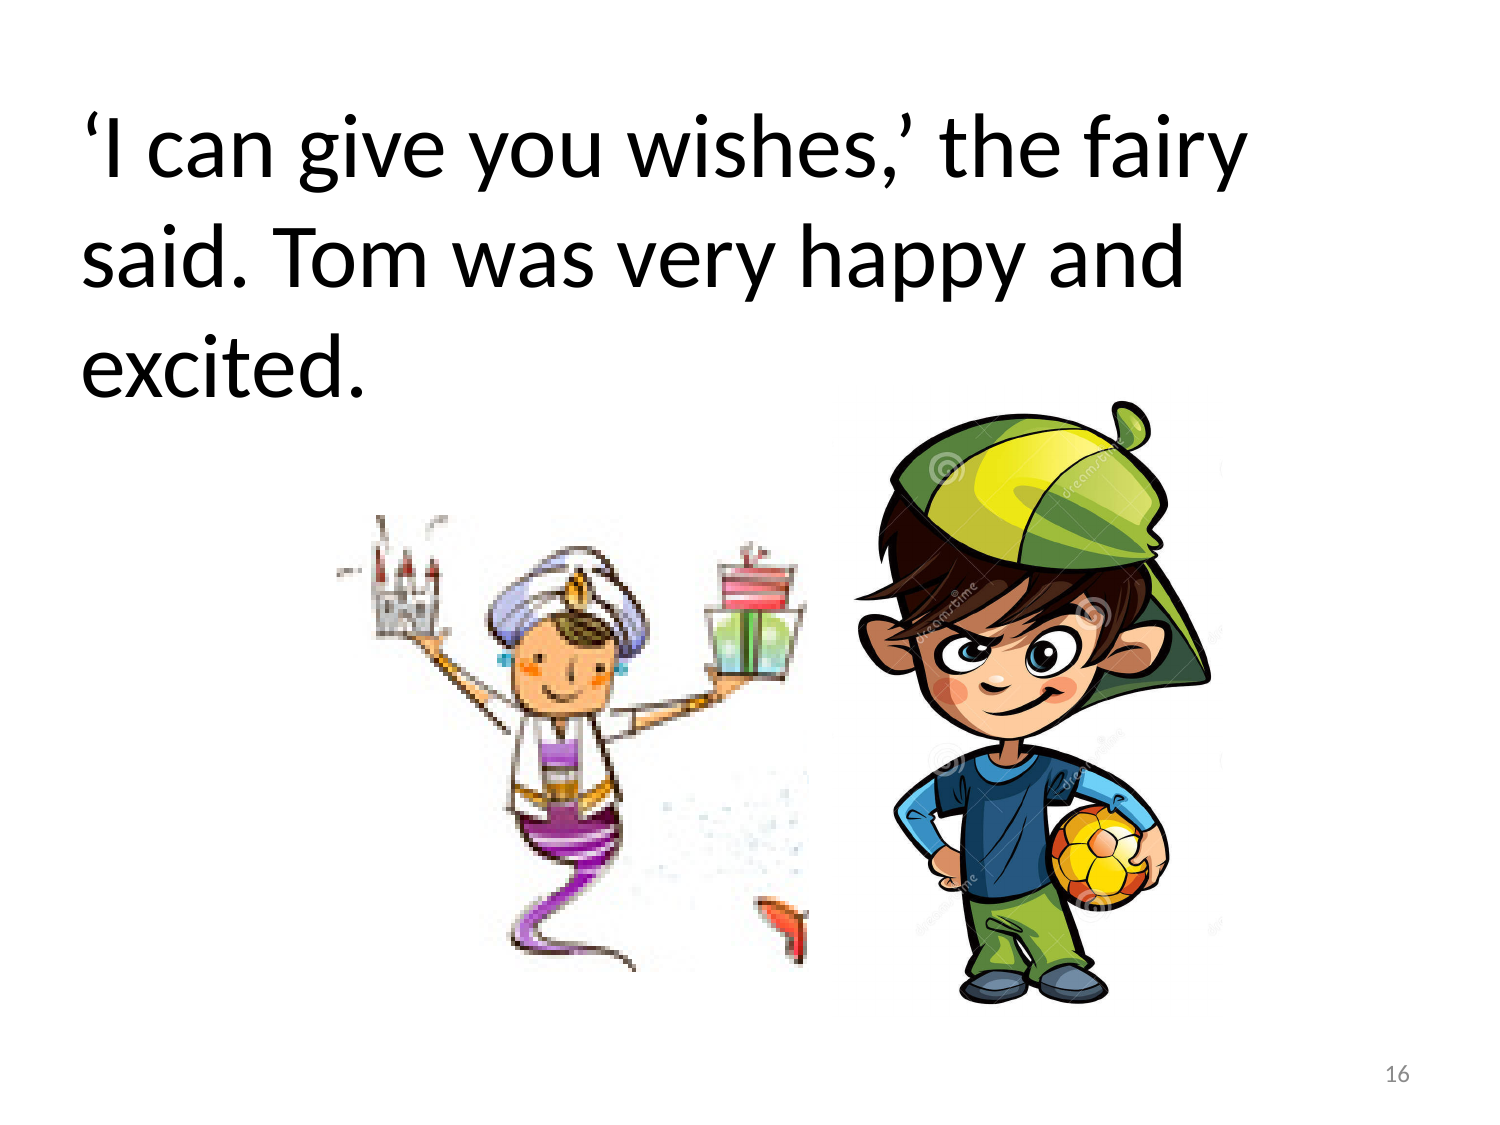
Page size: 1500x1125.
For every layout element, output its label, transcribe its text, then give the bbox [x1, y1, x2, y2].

picture [336, 514, 810, 972]
slide_number 16 [1074, 1042, 1425, 1103]
list ‘I can give you wishes,’ the fairy said. Tom was very happy and excited. [64, 78, 1415, 821]
picture [832, 385, 1223, 1017]
